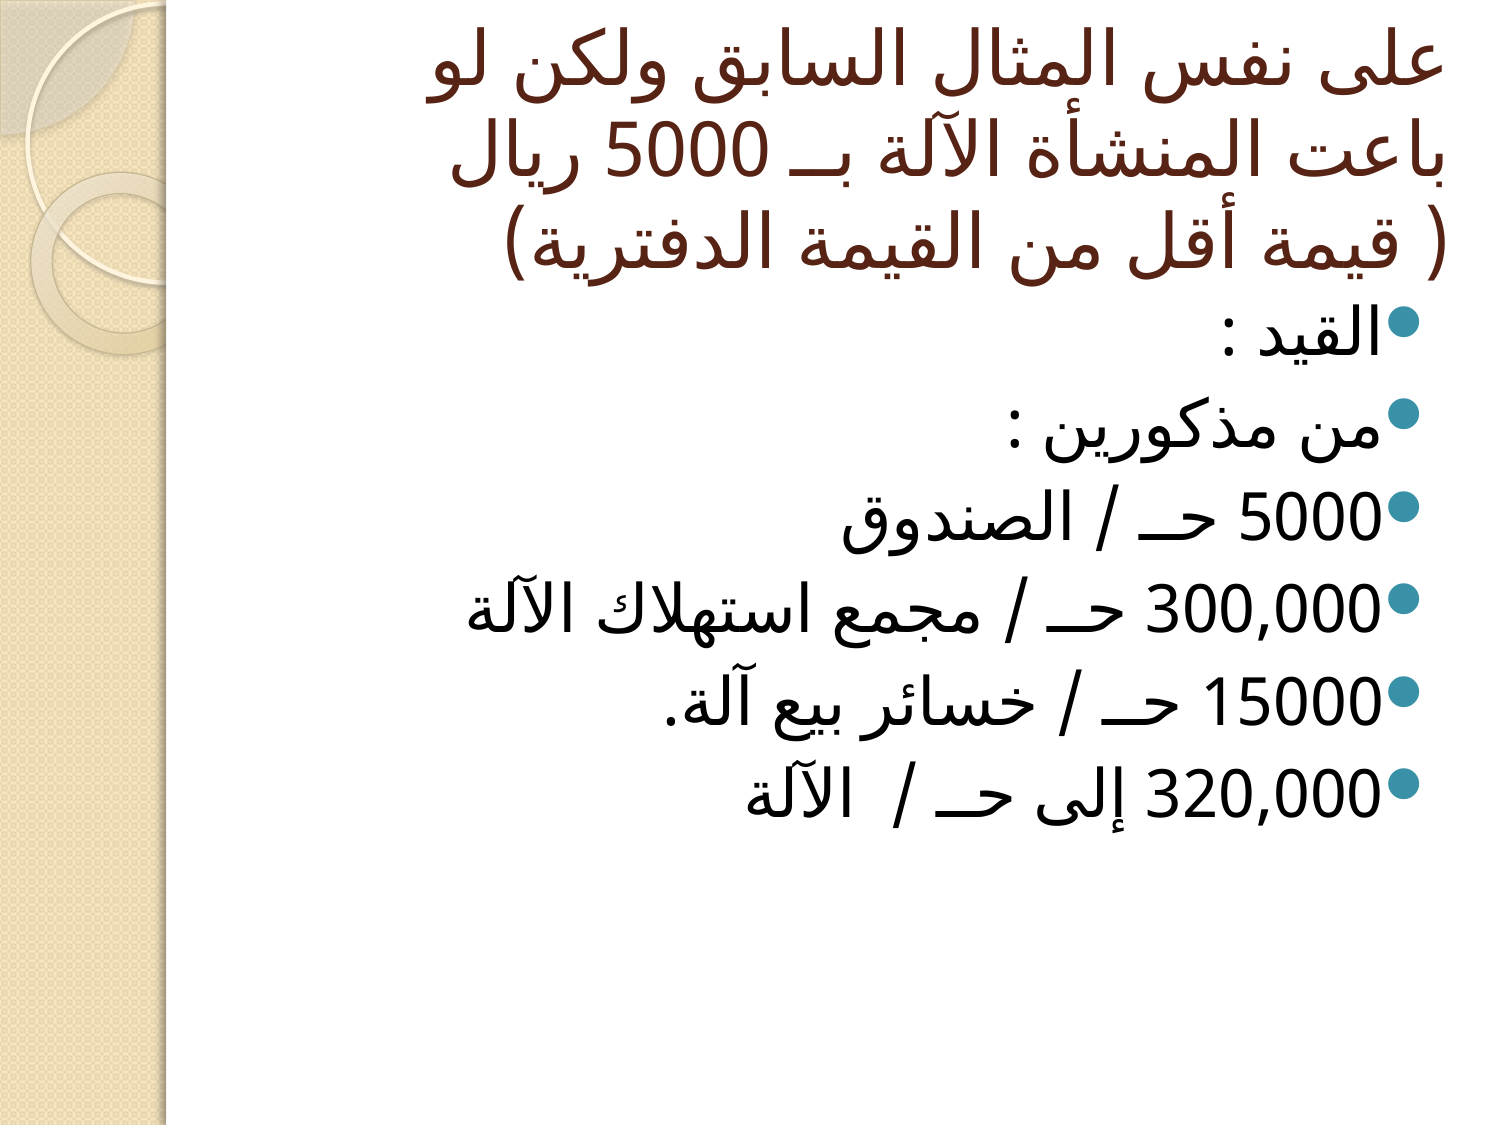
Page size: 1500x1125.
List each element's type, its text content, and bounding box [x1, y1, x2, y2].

title على نفس المثال السابق ولكن لو باعت المنشأة الآلة بــ 5000 ريال ( قيمة أقل من القيمة الدفترية) [234, 0, 1466, 293]
list القيد : من مذكورين : 5000 حــ / الصندوق 300,000 حــ / مجمع استهلاك الآلة 15000 حــ / خسائر بيع آلة. 320,000 إلى حــ / الآلة [235, 281, 1466, 1025]
